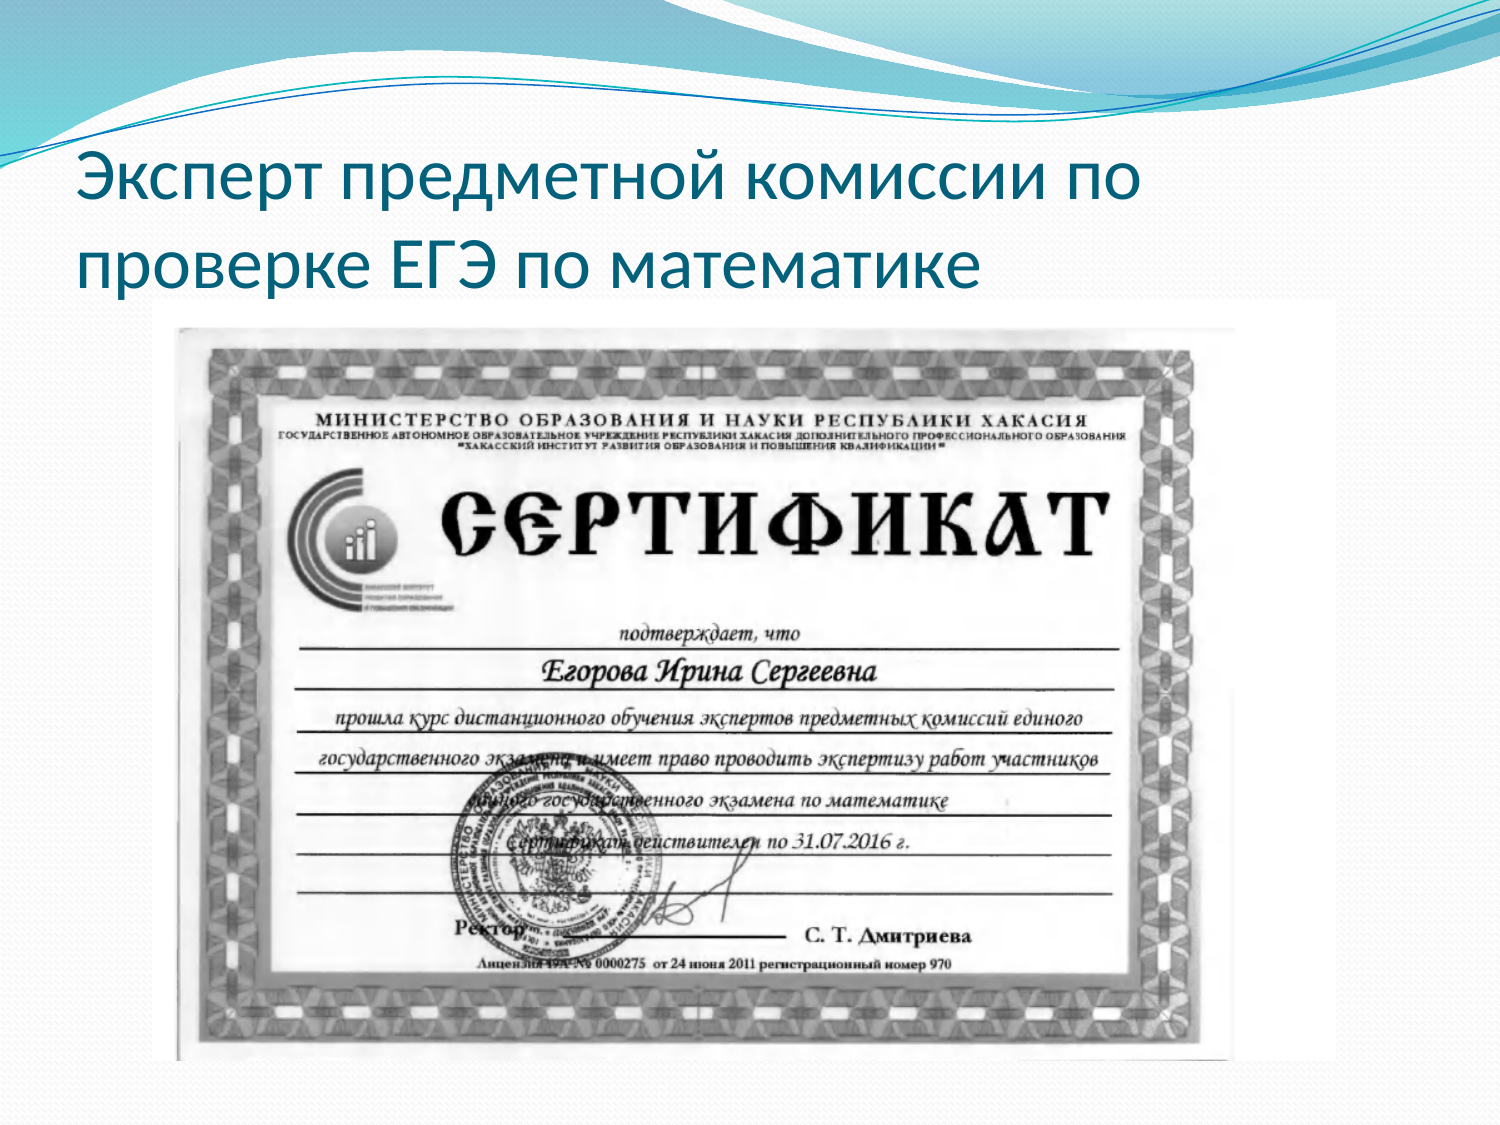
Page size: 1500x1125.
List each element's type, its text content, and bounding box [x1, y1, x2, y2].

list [152, 299, 1337, 1062]
title Эксперт предметной комиссии по проверке ЕГЭ по математике [75, 115, 1425, 303]
